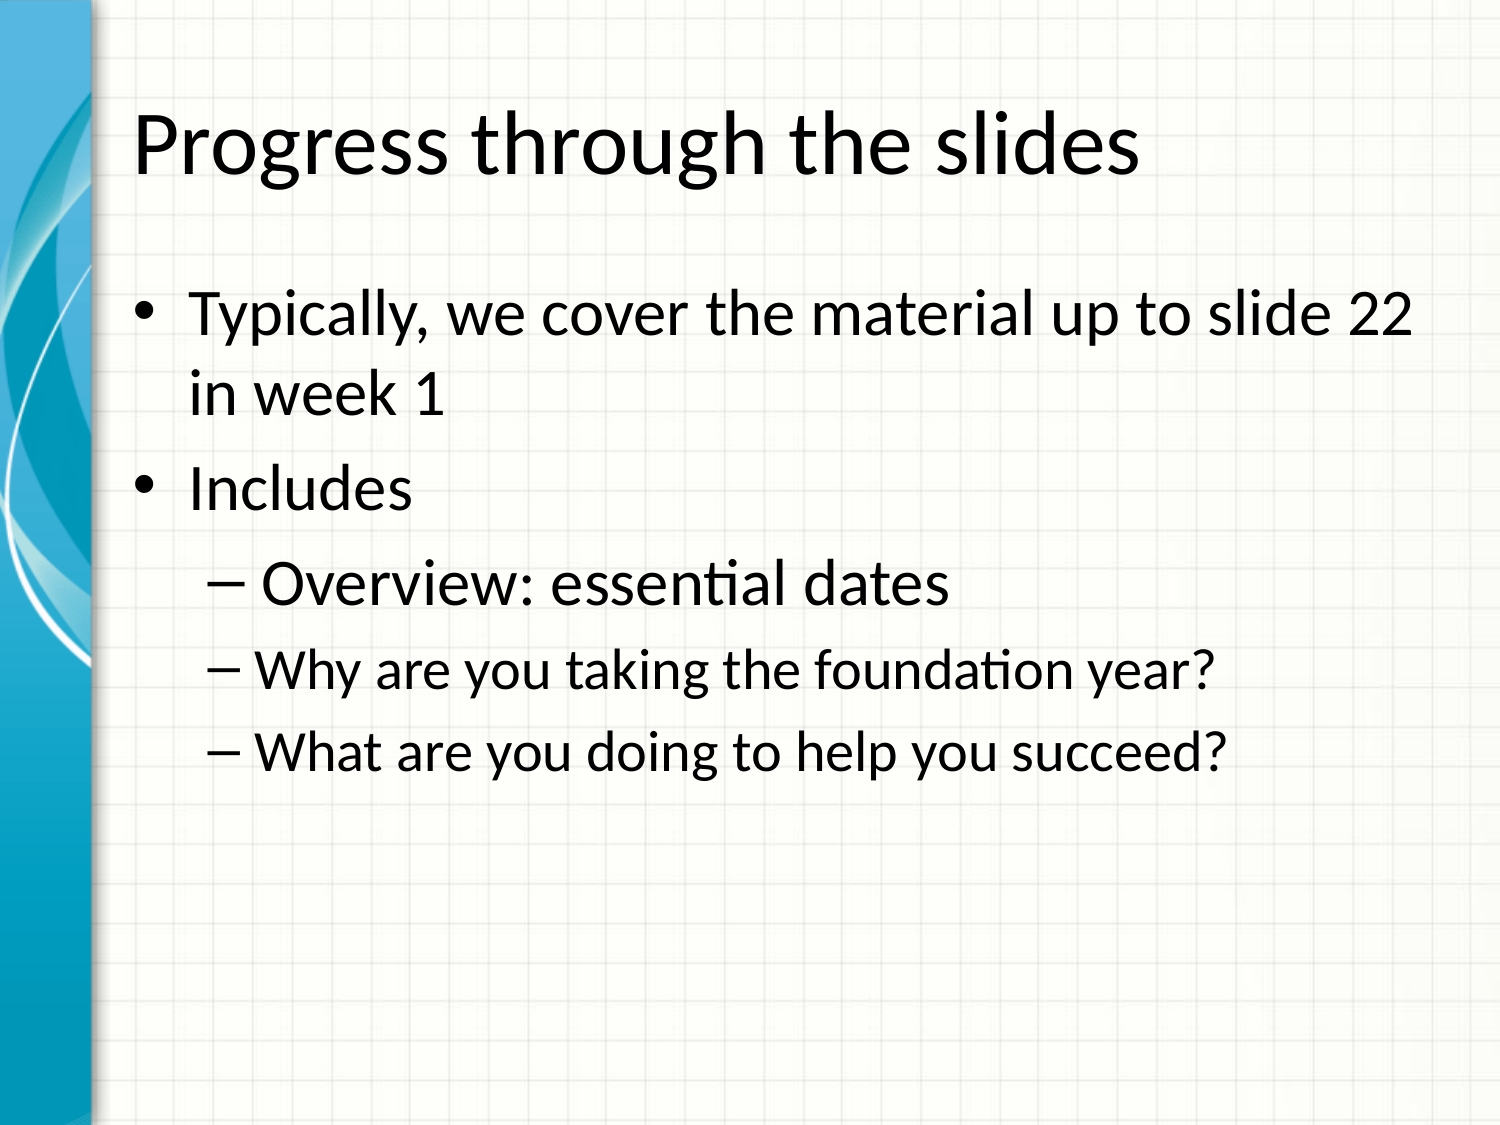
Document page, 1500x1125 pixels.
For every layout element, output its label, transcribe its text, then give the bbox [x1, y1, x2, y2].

title Progress through the slides [124, 43, 1451, 233]
list Typically, we cover the material up to slide 22 in week 1 Includes Overview: essential dates Why are you taking the foundation year? What are you doing to help you succeed? [124, 261, 1451, 968]
picture [0, 0, 1500, 1125]
